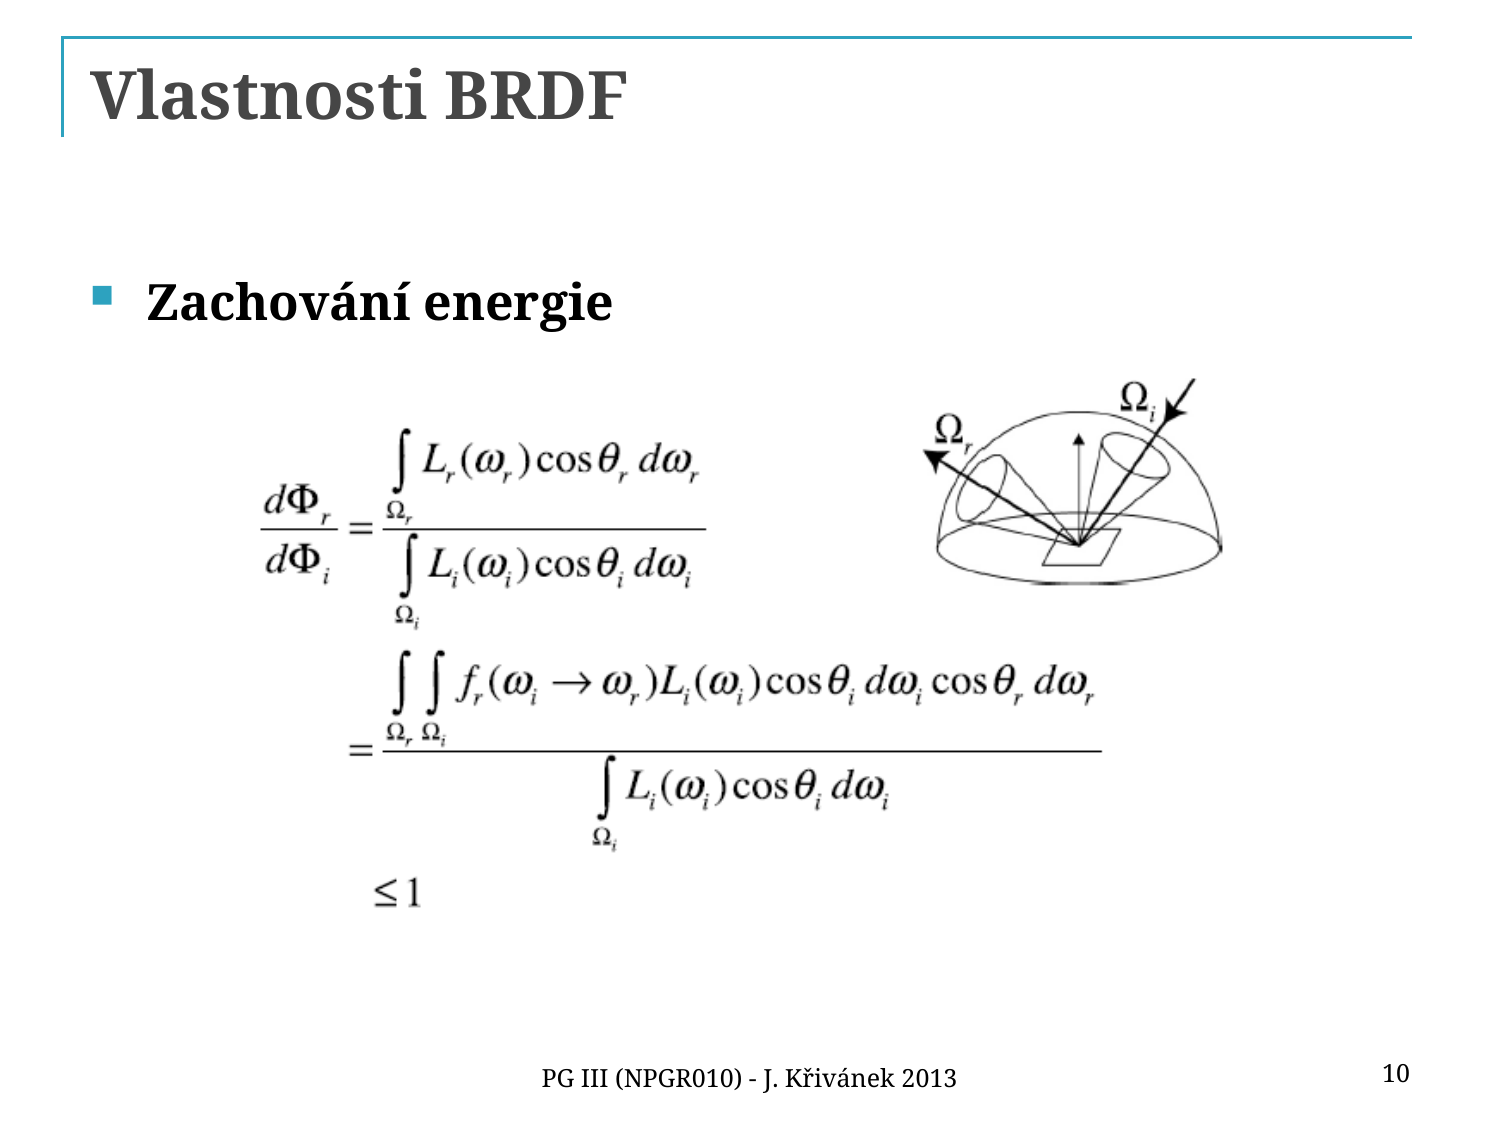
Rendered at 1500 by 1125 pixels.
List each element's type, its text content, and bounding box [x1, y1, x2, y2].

slide_number 10 [1074, 1023, 1426, 1100]
list Zachování energie [74, 262, 1426, 1006]
picture [170, 364, 1329, 965]
footer PG III (NPGR010) - J. Křivánek 2013 [512, 1024, 988, 1101]
title Vlastnosti BRDF [74, 45, 1426, 233]
